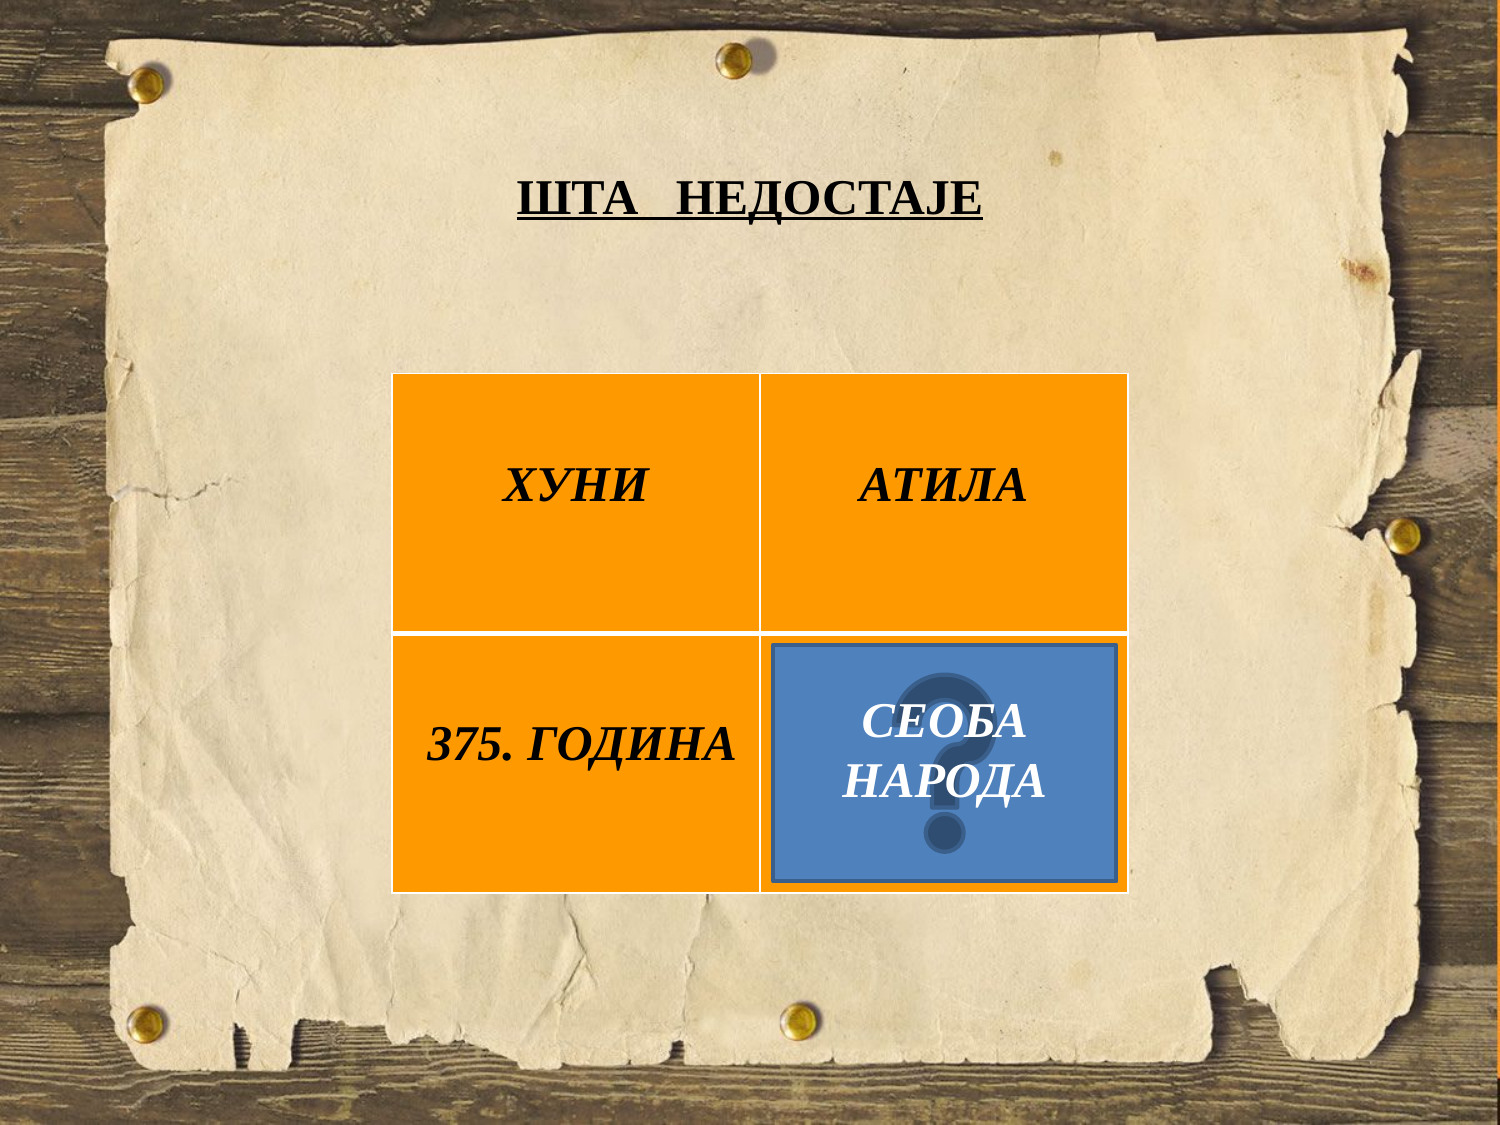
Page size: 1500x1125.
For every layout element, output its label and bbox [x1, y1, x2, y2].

list [0, 0, 1500, 1125]
